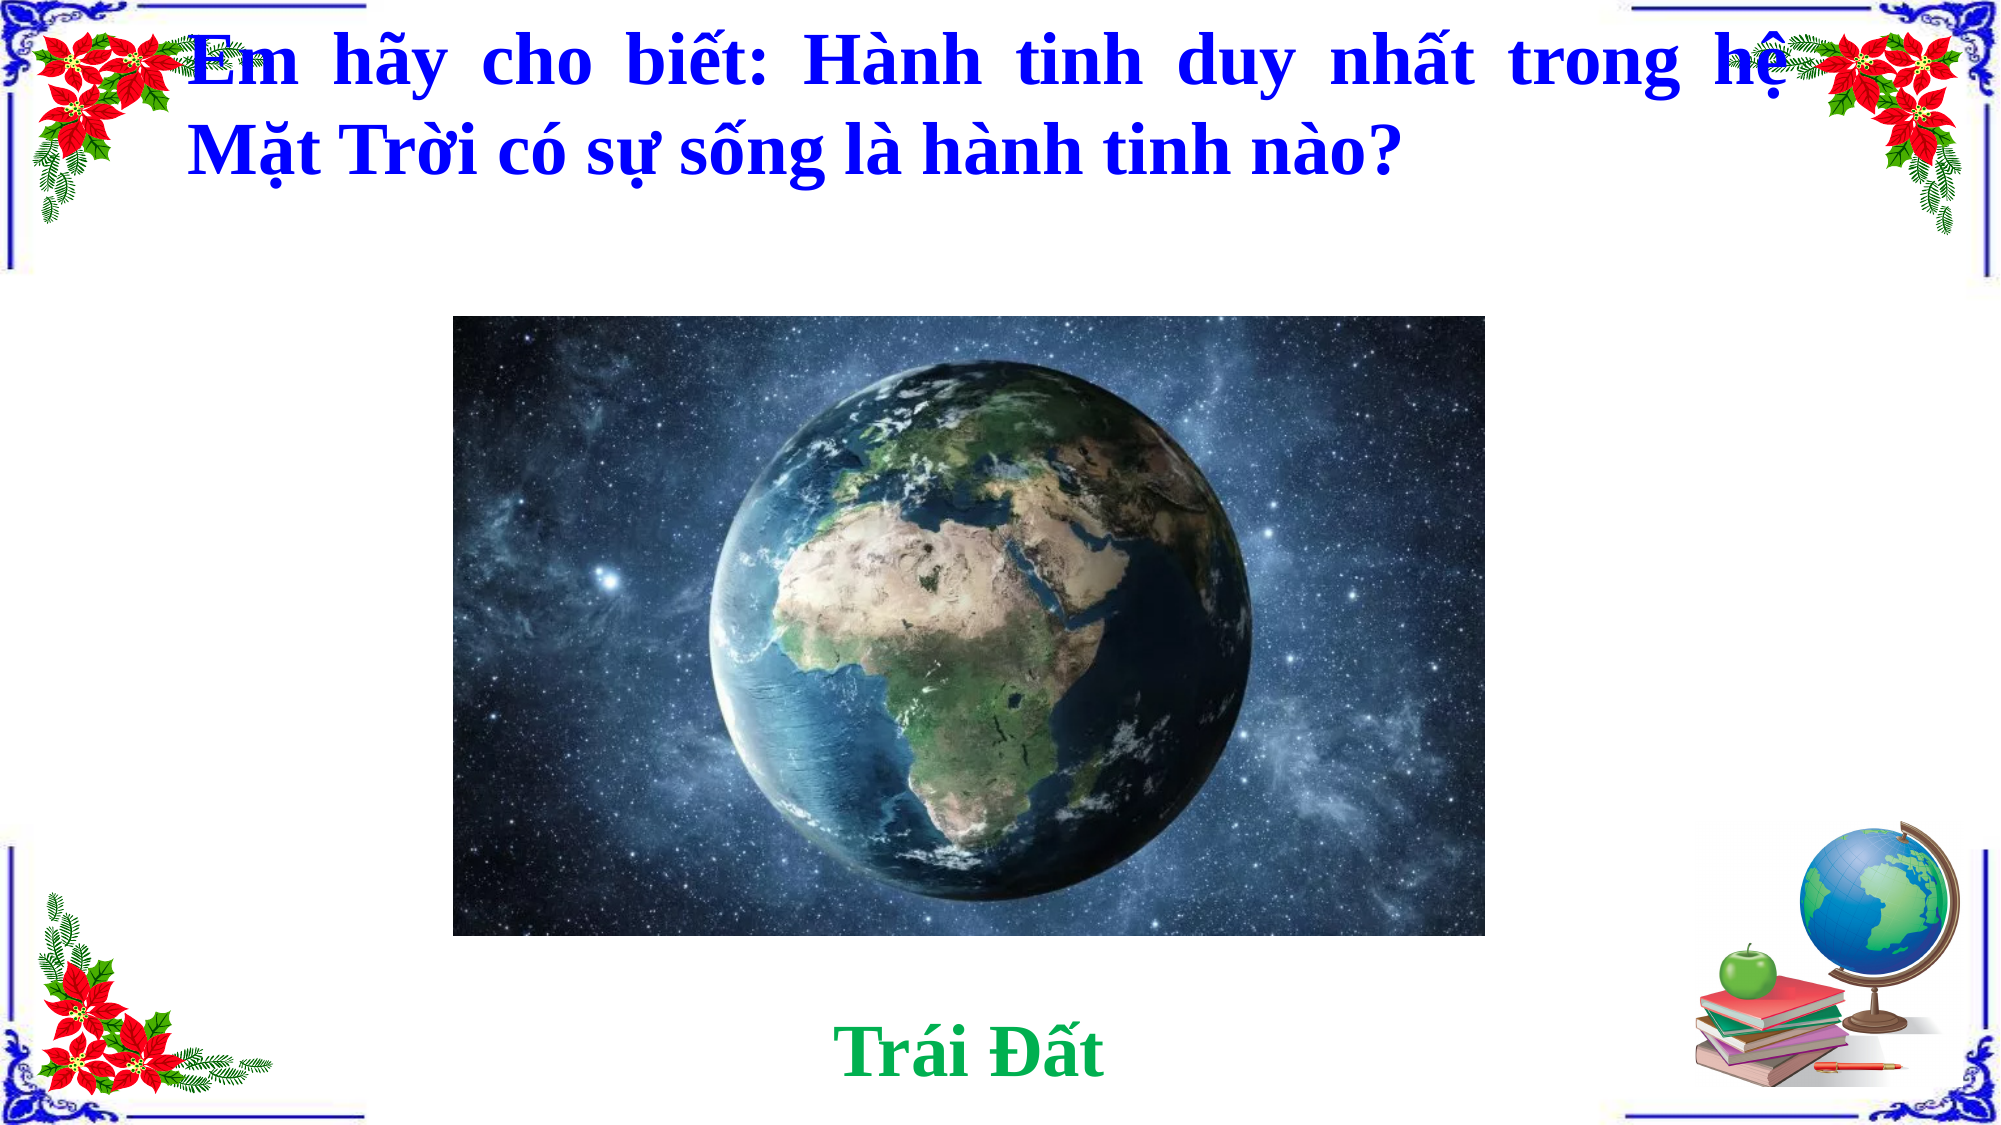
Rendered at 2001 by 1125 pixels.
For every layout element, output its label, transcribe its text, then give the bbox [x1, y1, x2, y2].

text_box Trái Đất [818, 993, 1120, 1099]
picture [0, 0, 2001, 1125]
text_box Em hãy cho biết: Hành tinh duy nhất trong hệ Mặt Trời có sự sống là hành tinh nào? [173, 2, 1805, 198]
